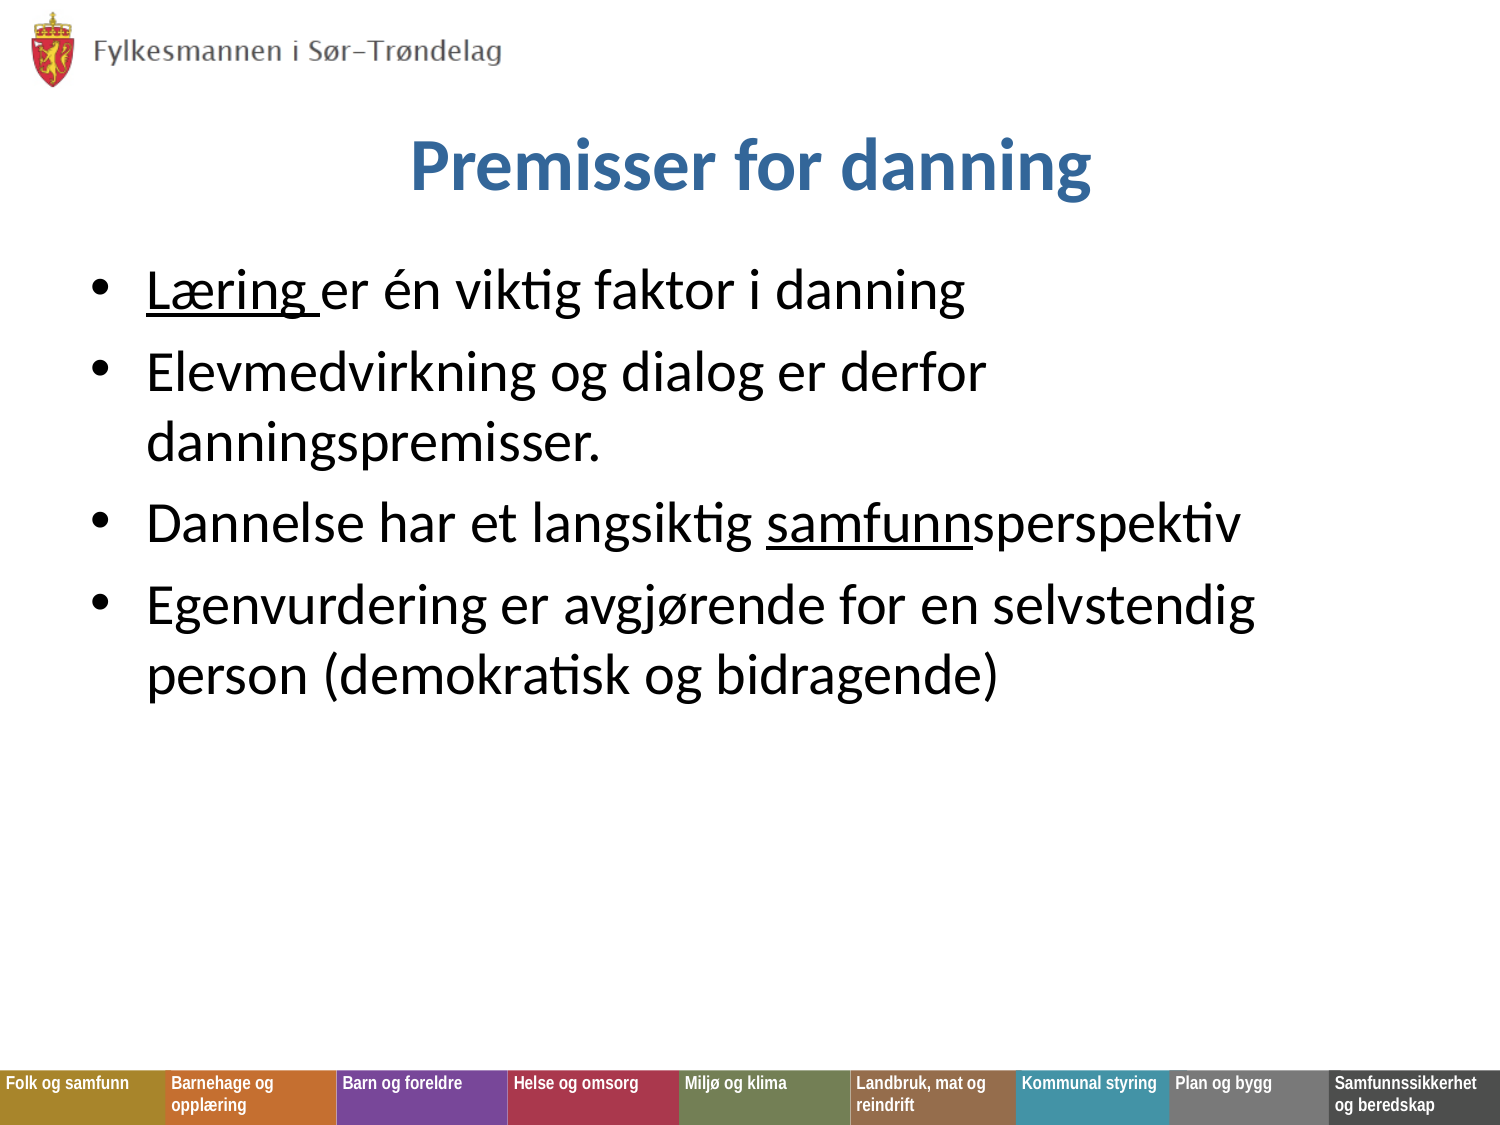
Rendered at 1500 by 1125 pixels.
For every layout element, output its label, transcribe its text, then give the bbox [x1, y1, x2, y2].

picture [8, 8, 534, 93]
list Læring er én viktig faktor i danning Elevmedvirkning og dialog er derfor danningspremisser. Dannelse har et langsiktig samfunnsperspektiv Egenvurdering er avgjørende for en selvstendig person (demokratisk og bidragende) [75, 243, 1425, 1035]
title Premisser for danning [76, 90, 1427, 232]
